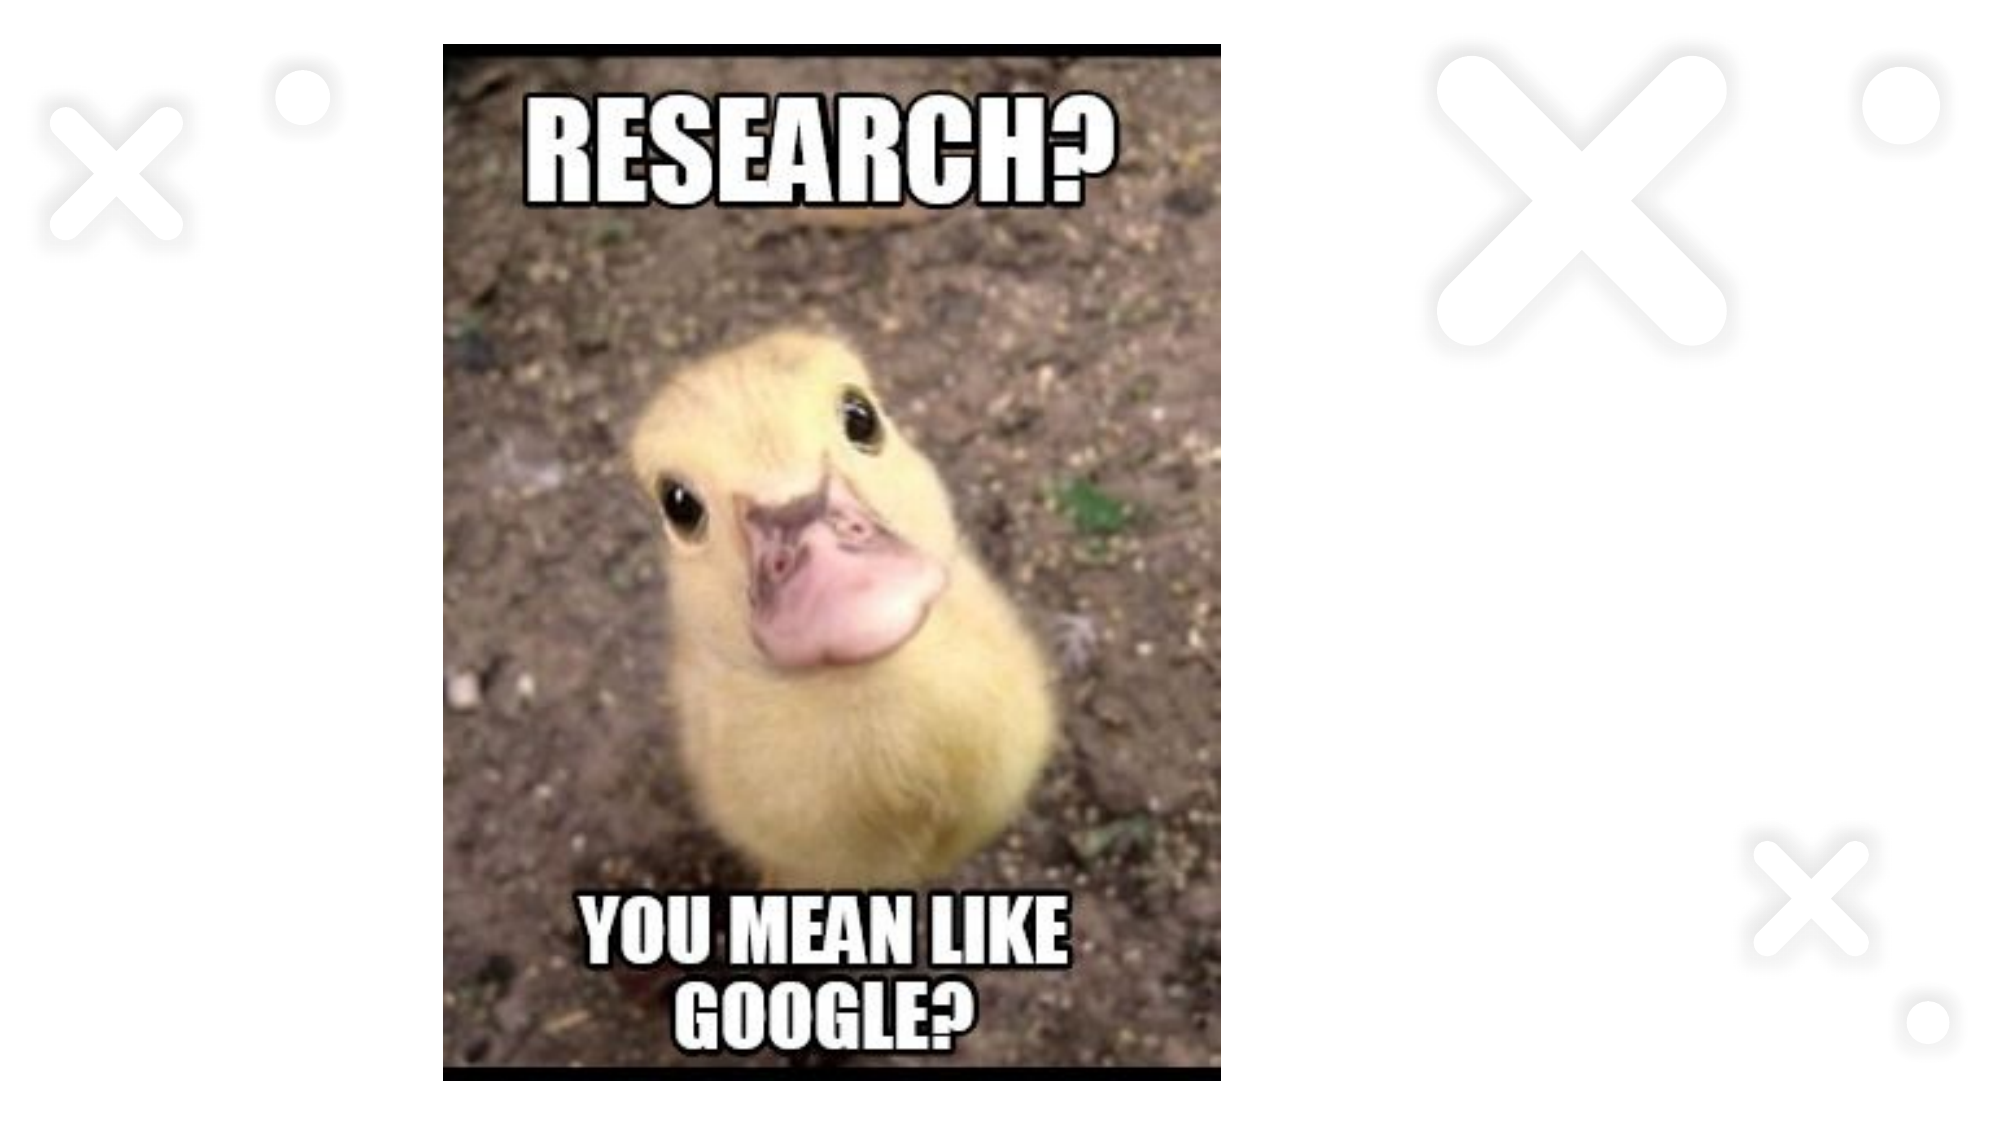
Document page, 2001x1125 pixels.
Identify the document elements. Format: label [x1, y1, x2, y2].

picture [443, 44, 1221, 1081]
